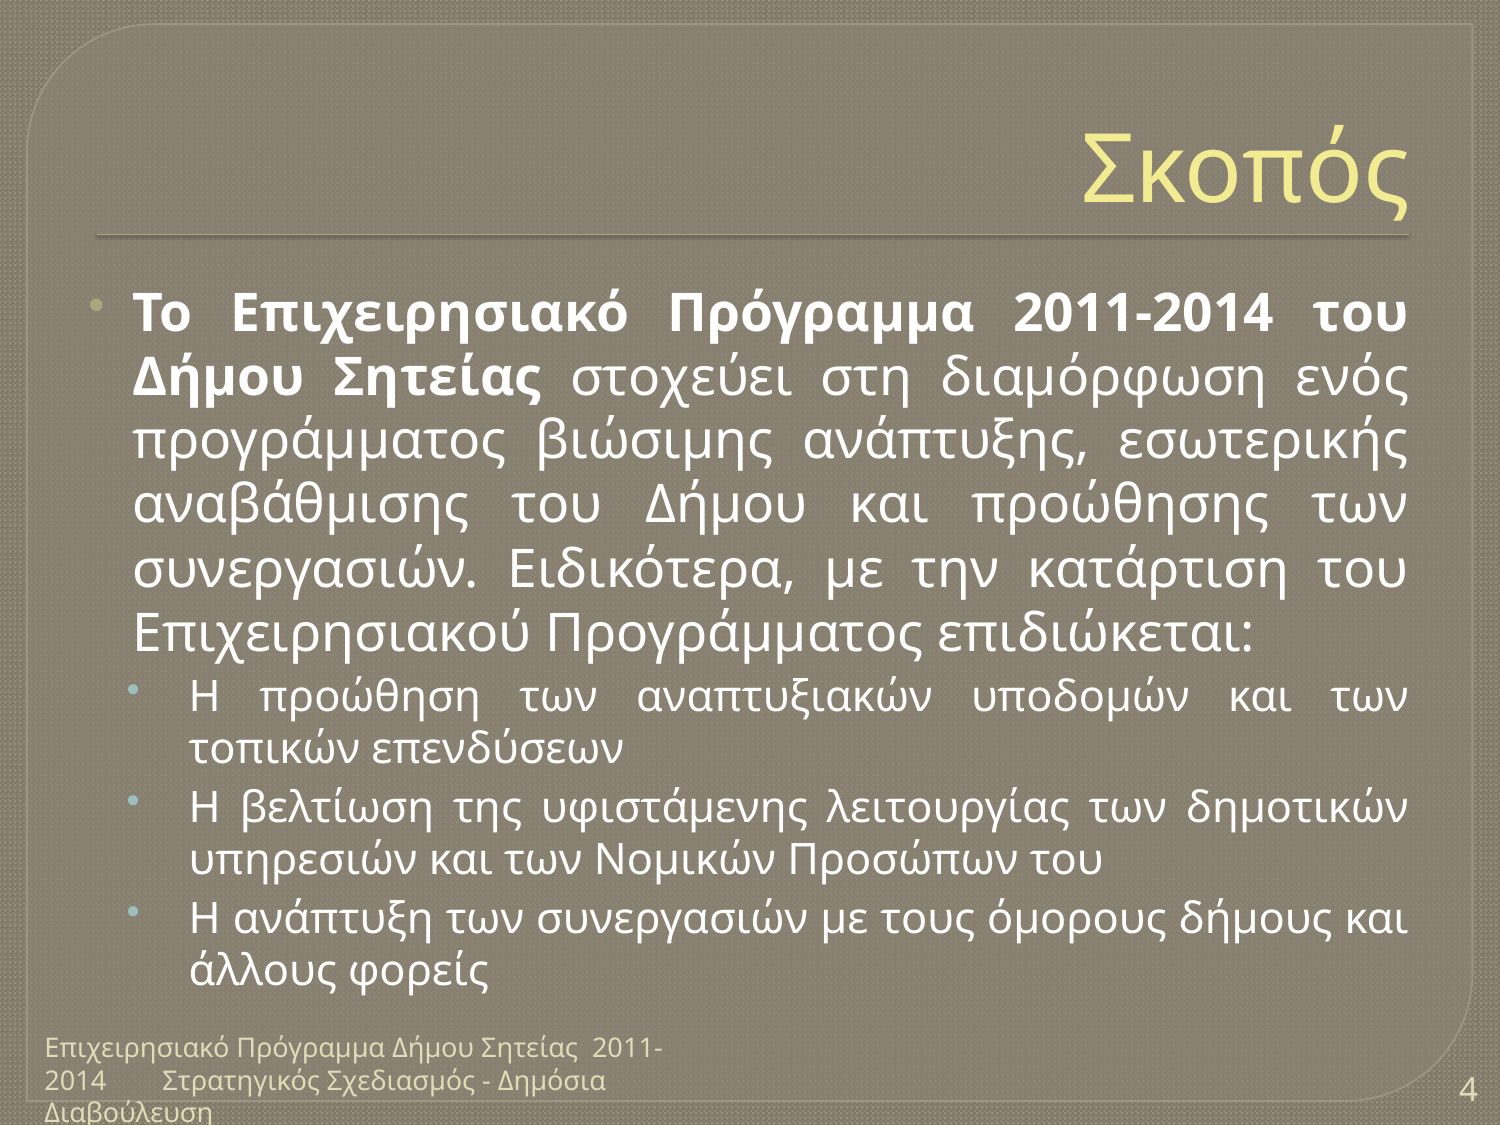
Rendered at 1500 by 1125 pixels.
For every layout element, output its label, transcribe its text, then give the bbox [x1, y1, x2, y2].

list Το Επιχειρησιακό Πρόγραμμα 2011-2014 του Δήμου Σητείας στοχεύει στη διαμόρφωση ενός προγράμματος βιώσιμης ανάπτυξης, εσωτερικής αναβάθμισης του Δήμου και προώθησης των συνεργασιών. Ειδικότερα, με την κατάρτιση του Επιχειρησιακού Προγράμματος επιδιώκεται: Η προώθηση των αναπτυξιακών υποδομών και των τοπικών επενδύσεων Η βελτίωση της υφιστάμενης λειτουργίας των δημοτικών υπηρεσιών και των Νομικών Προσώπων του Η ανάπτυξη των συνεργασιών με τους όμορους δήμους και άλλους φορείς [74, 269, 1426, 1013]
slide_number 4 [1417, 1068, 1494, 1114]
footer Επιχειρησιακό Πρόγραμμα Δήμου Σητείας 2011-2014 Στρατηγικός Σχεδιασμός - Δημόσια Διαβούλευση [29, 1023, 721, 1069]
title Σκοπός [75, 41, 1425, 230]
